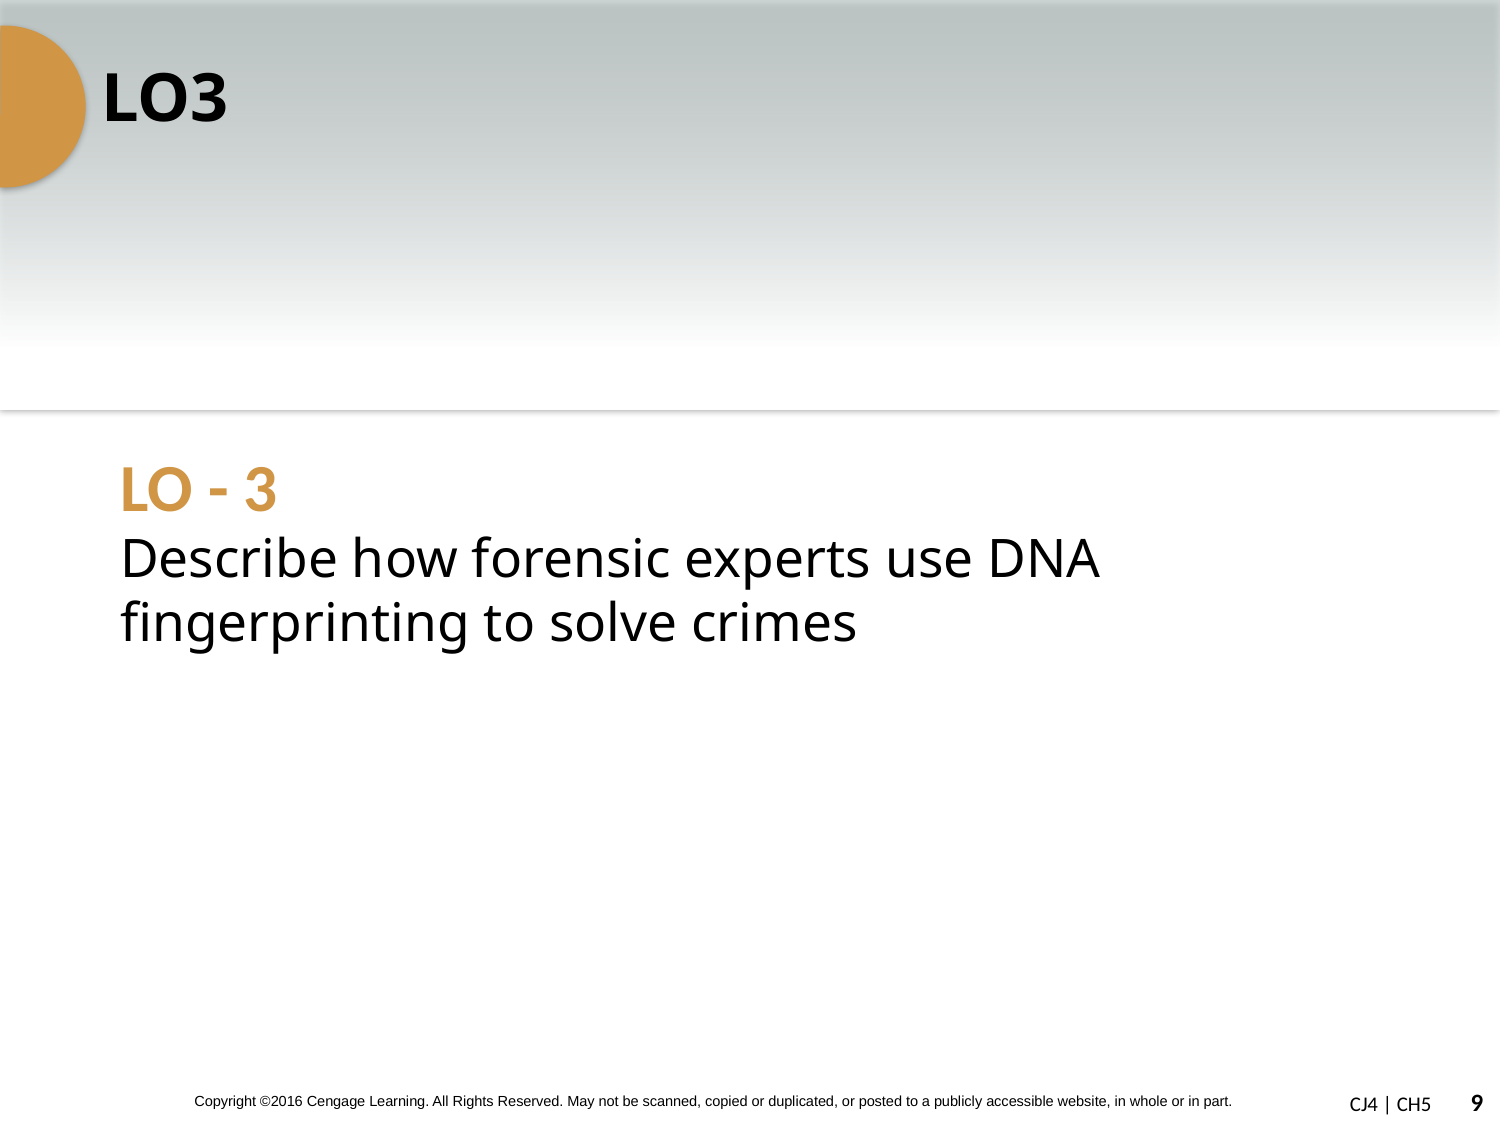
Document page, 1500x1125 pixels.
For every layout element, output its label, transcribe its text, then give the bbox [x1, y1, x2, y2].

title LO3 [86, 0, 1437, 188]
text_box LO - 3 Describe how forensic experts use DNA fingerprinting to solve crimes [105, 435, 1355, 661]
